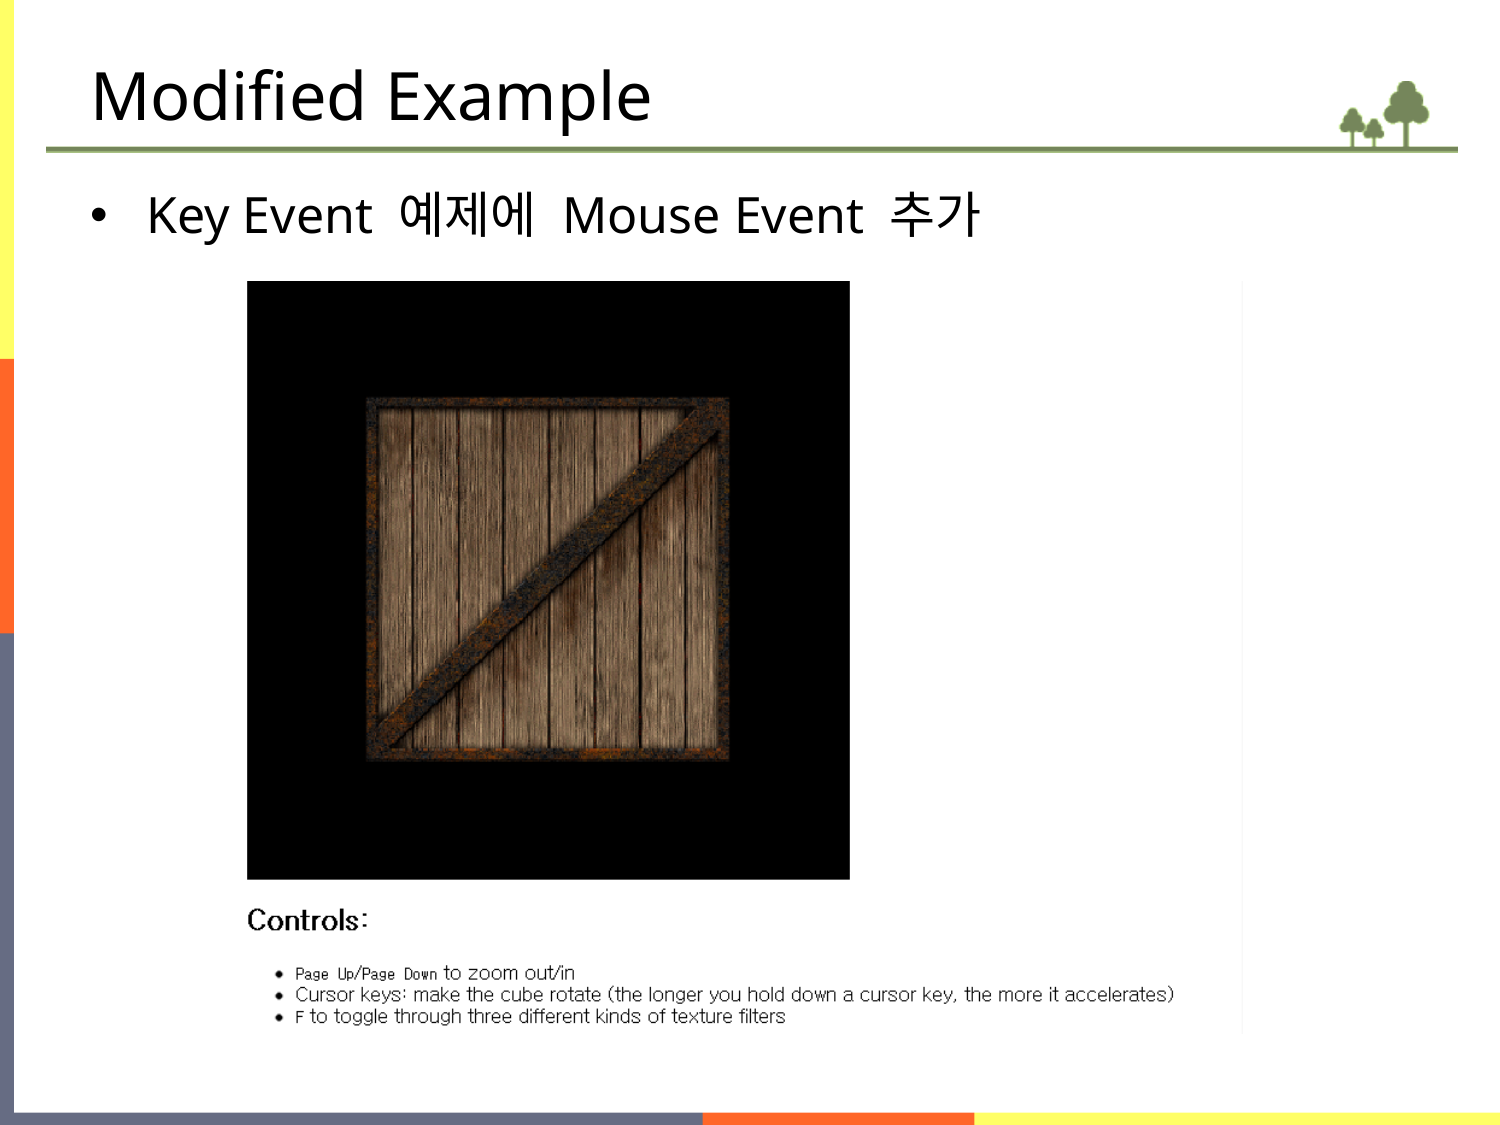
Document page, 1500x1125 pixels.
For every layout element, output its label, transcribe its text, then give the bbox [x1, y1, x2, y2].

picture [245, 280, 1243, 1035]
list Key Event 예제에 Mouse Event 추가 [75, 176, 1425, 1005]
title Modified Example [75, 45, 1425, 142]
